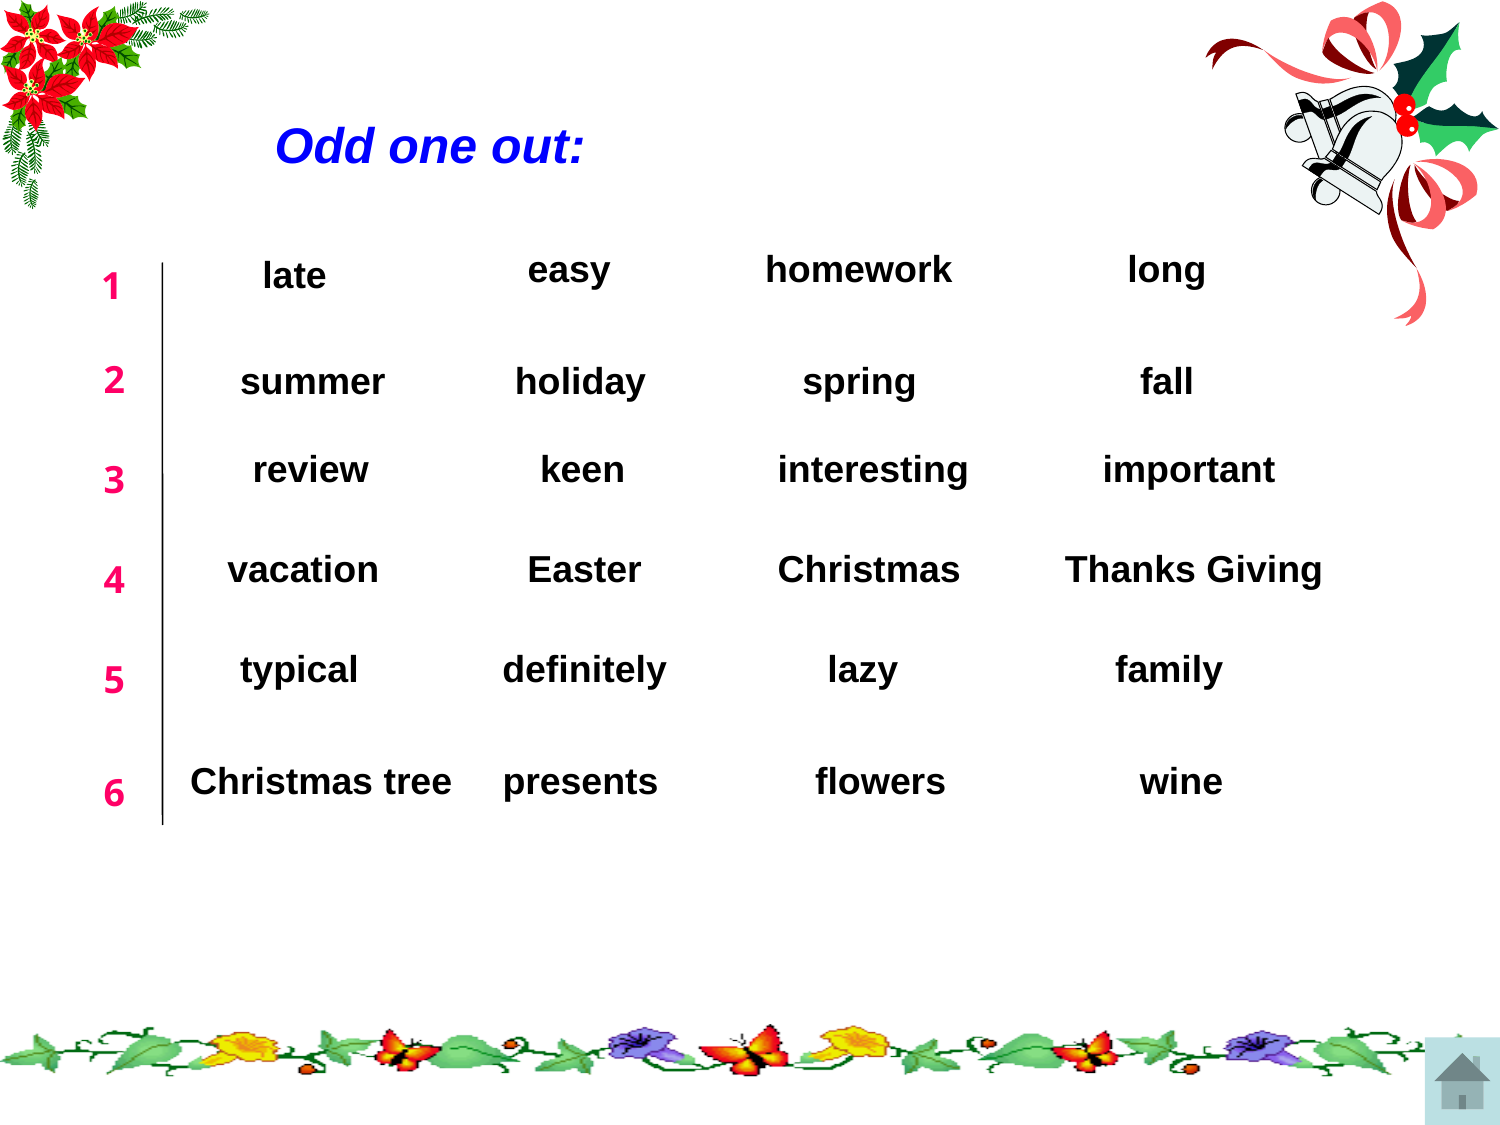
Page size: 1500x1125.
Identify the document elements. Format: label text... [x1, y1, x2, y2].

text_box wine [1125, 749, 1239, 810]
text_box Odd one out: [259, 106, 601, 242]
text_box Christmas tree [175, 749, 468, 810]
text_box 2 [88, 349, 141, 409]
text_box 6 [88, 761, 141, 822]
text_box fall [1125, 349, 1210, 410]
text_box 3 [88, 449, 141, 509]
text_box lazy [812, 637, 914, 698]
text_box 1 [86, 255, 138, 315]
text_box easy [512, 237, 626, 298]
text_box 5 [88, 649, 141, 709]
text_box keen [525, 437, 641, 498]
text_box family [1100, 637, 1239, 698]
picture [0, 1024, 1500, 1080]
text_box [574, 750, 800, 811]
text_box holiday [500, 349, 662, 410]
text_box typical [225, 637, 374, 698]
text_box long [1112, 237, 1188, 298]
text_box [0, 0, 210, 210]
text_box late [247, 243, 342, 304]
text_box summer [225, 349, 401, 410]
text_box [1424, 1080, 1500, 1125]
text_box Thanks Giving [1049, 537, 1339, 598]
text_box important [1087, 437, 1291, 498]
text_box vacation [212, 537, 395, 598]
text_box spring [787, 349, 933, 410]
text_box Christmas [762, 537, 976, 598]
text_box flowers [800, 749, 962, 810]
text_box definitely [487, 637, 683, 698]
picture [1188, 15, 1500, 312]
text_box interesting [762, 437, 985, 498]
text_box review [237, 437, 385, 498]
text_box 4 [88, 549, 141, 609]
text_box presents [487, 749, 674, 810]
text_box Easter [512, 537, 657, 598]
text_box homework [750, 237, 968, 298]
